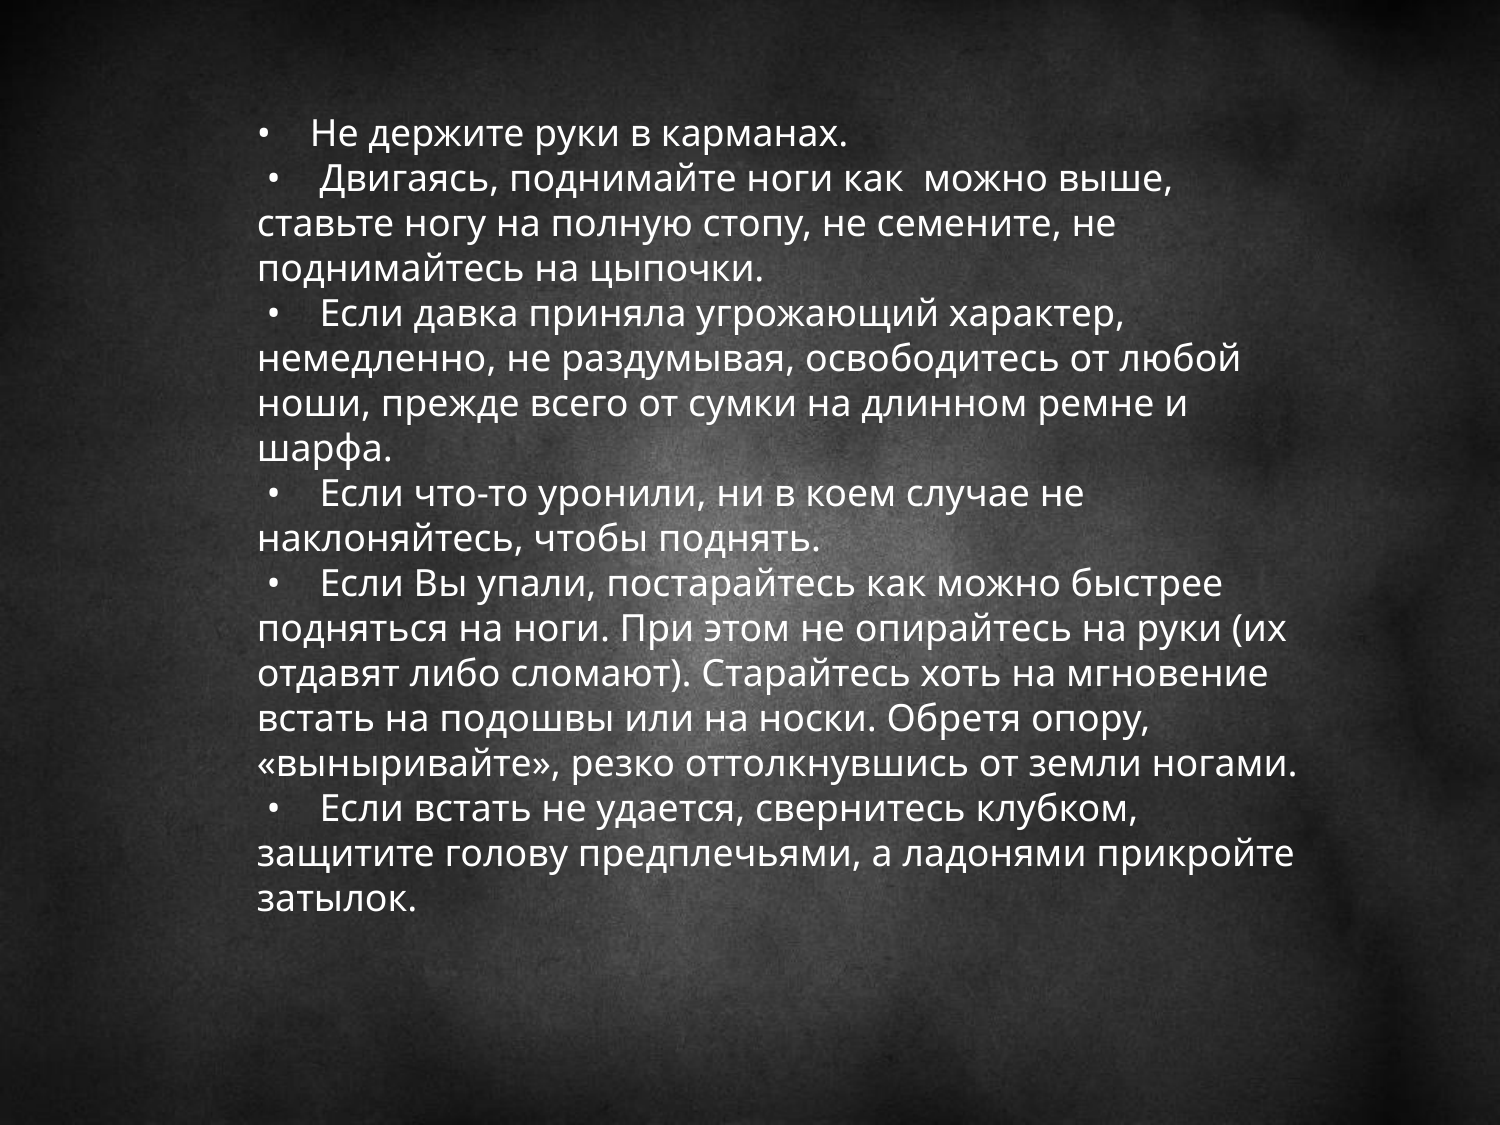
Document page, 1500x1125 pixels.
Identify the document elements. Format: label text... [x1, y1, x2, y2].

picture [0, 0, 1500, 1125]
text_box • Не держите руки в карманах. • Двигаясь, поднимайте ноги как можно выше, ставьте ногу на полную стопу, не семените, не поднимайтесь на цыпочки. • Если давка приняла угрожающий характер, немедленно, не раздумывая, освободитесь от любой ноши, прежде всего от сумки на длинном ремне и шарфа. • Если что-то уронили, ни в коем случае не наклоняйтесь, чтобы поднять. • Если Вы упали, постарайтесь как можно быстрее подняться на ноги. При этом не опирайтесь на руки (их отдавят либо сломают). Старайтесь хоть на мгновение встать на подошвы или на носки. Обретя опору, «выныривайте», резко оттолкнувшись от земли ногами. • Если встать не удается, свернитесь клубком, защитите голову предплечьями, а ладонями прикройте затылок. [242, 101, 1317, 927]
